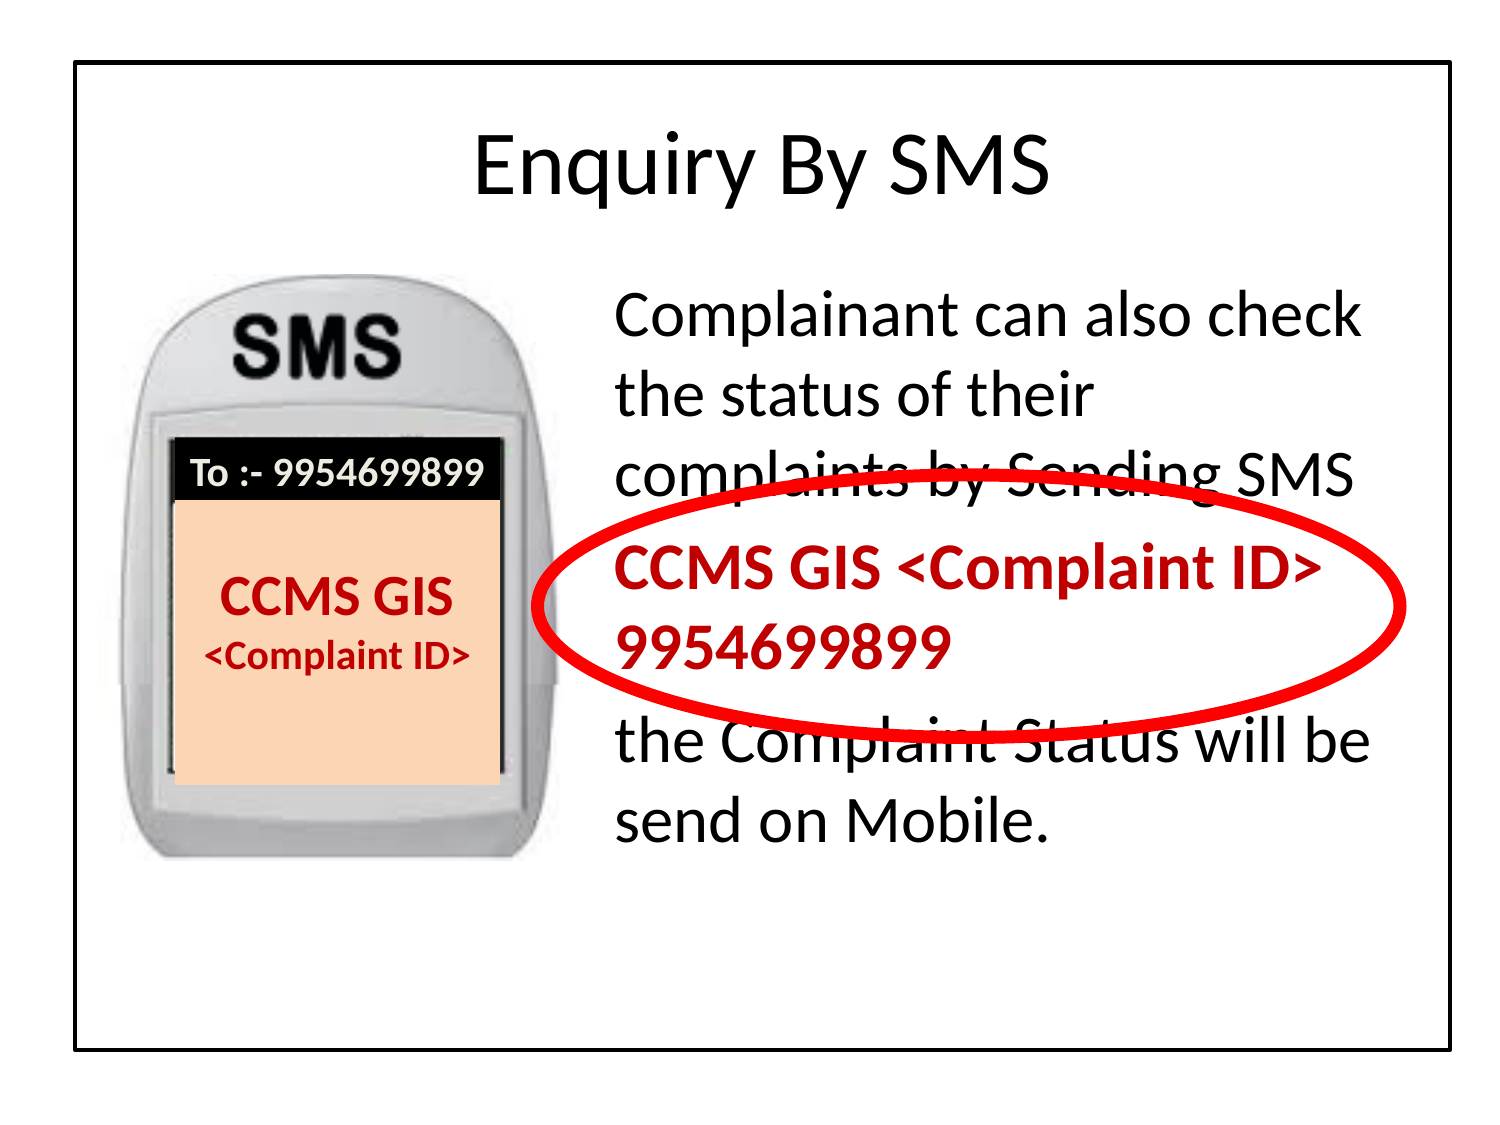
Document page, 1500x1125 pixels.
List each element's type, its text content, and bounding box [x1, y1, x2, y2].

text_box Complainant can also check the status of their complaints by Sending SMS CCMS GIS <Complaint ID> 9954699899 the Complaint Status will be send on Mobile. [599, 262, 1413, 925]
picture [99, 274, 563, 862]
title Enquiry By SMS [125, 37, 1400, 279]
text_box [566, 474, 1401, 738]
text_box [73, 60, 1452, 1052]
